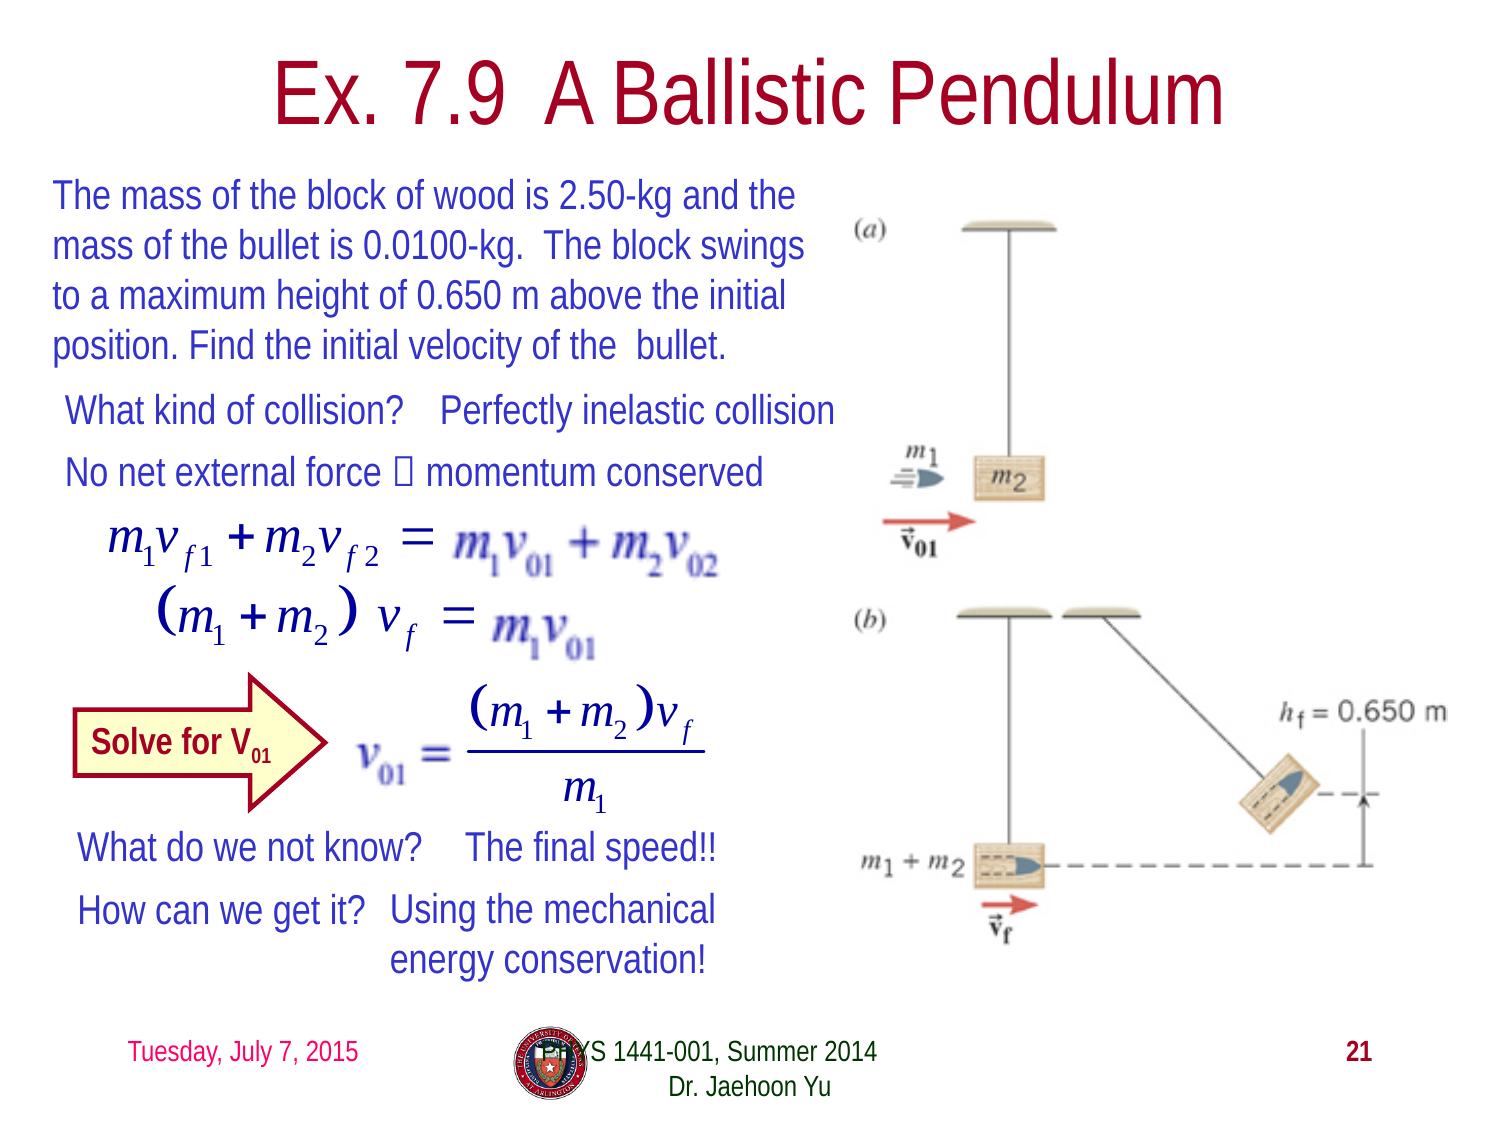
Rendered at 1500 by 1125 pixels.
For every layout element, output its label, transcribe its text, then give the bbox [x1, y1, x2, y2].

slide_number 21 [1074, 1024, 1388, 1101]
text_box What kind of collision? [49, 375, 424, 440]
text_box The final speed!! [449, 812, 738, 874]
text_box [483, 581, 603, 665]
footer PHYS 1441-001, Summer 2014 Dr. Jaehoon Yu [512, 1024, 988, 1101]
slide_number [112, 1024, 426, 1101]
picture [854, 212, 1448, 951]
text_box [149, 574, 365, 663]
text_box The mass of the block of wood is 2.50-kg and the mass of the bullet is 0.0100-kg. The block swings to a maximum height of 0.650 m above the initial position. Find the initial velocity of the bullet. [37, 160, 828, 376]
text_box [369, 578, 476, 663]
text_box Using the mechanical energy conservation! [375, 874, 788, 990]
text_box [349, 712, 454, 790]
text_box Perfectly inelastic collision [424, 375, 849, 440]
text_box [99, 499, 437, 584]
text_box Solve for V01 [75, 676, 325, 809]
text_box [447, 497, 728, 582]
text_box No net external force  momentum conserved [50, 437, 841, 503]
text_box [459, 674, 713, 825]
text_box How can we get it? [62, 875, 375, 940]
text_box What do we not know? [62, 812, 449, 875]
title Ex. 7.9 A Ballistic Pendulum [112, 12, 1388, 163]
